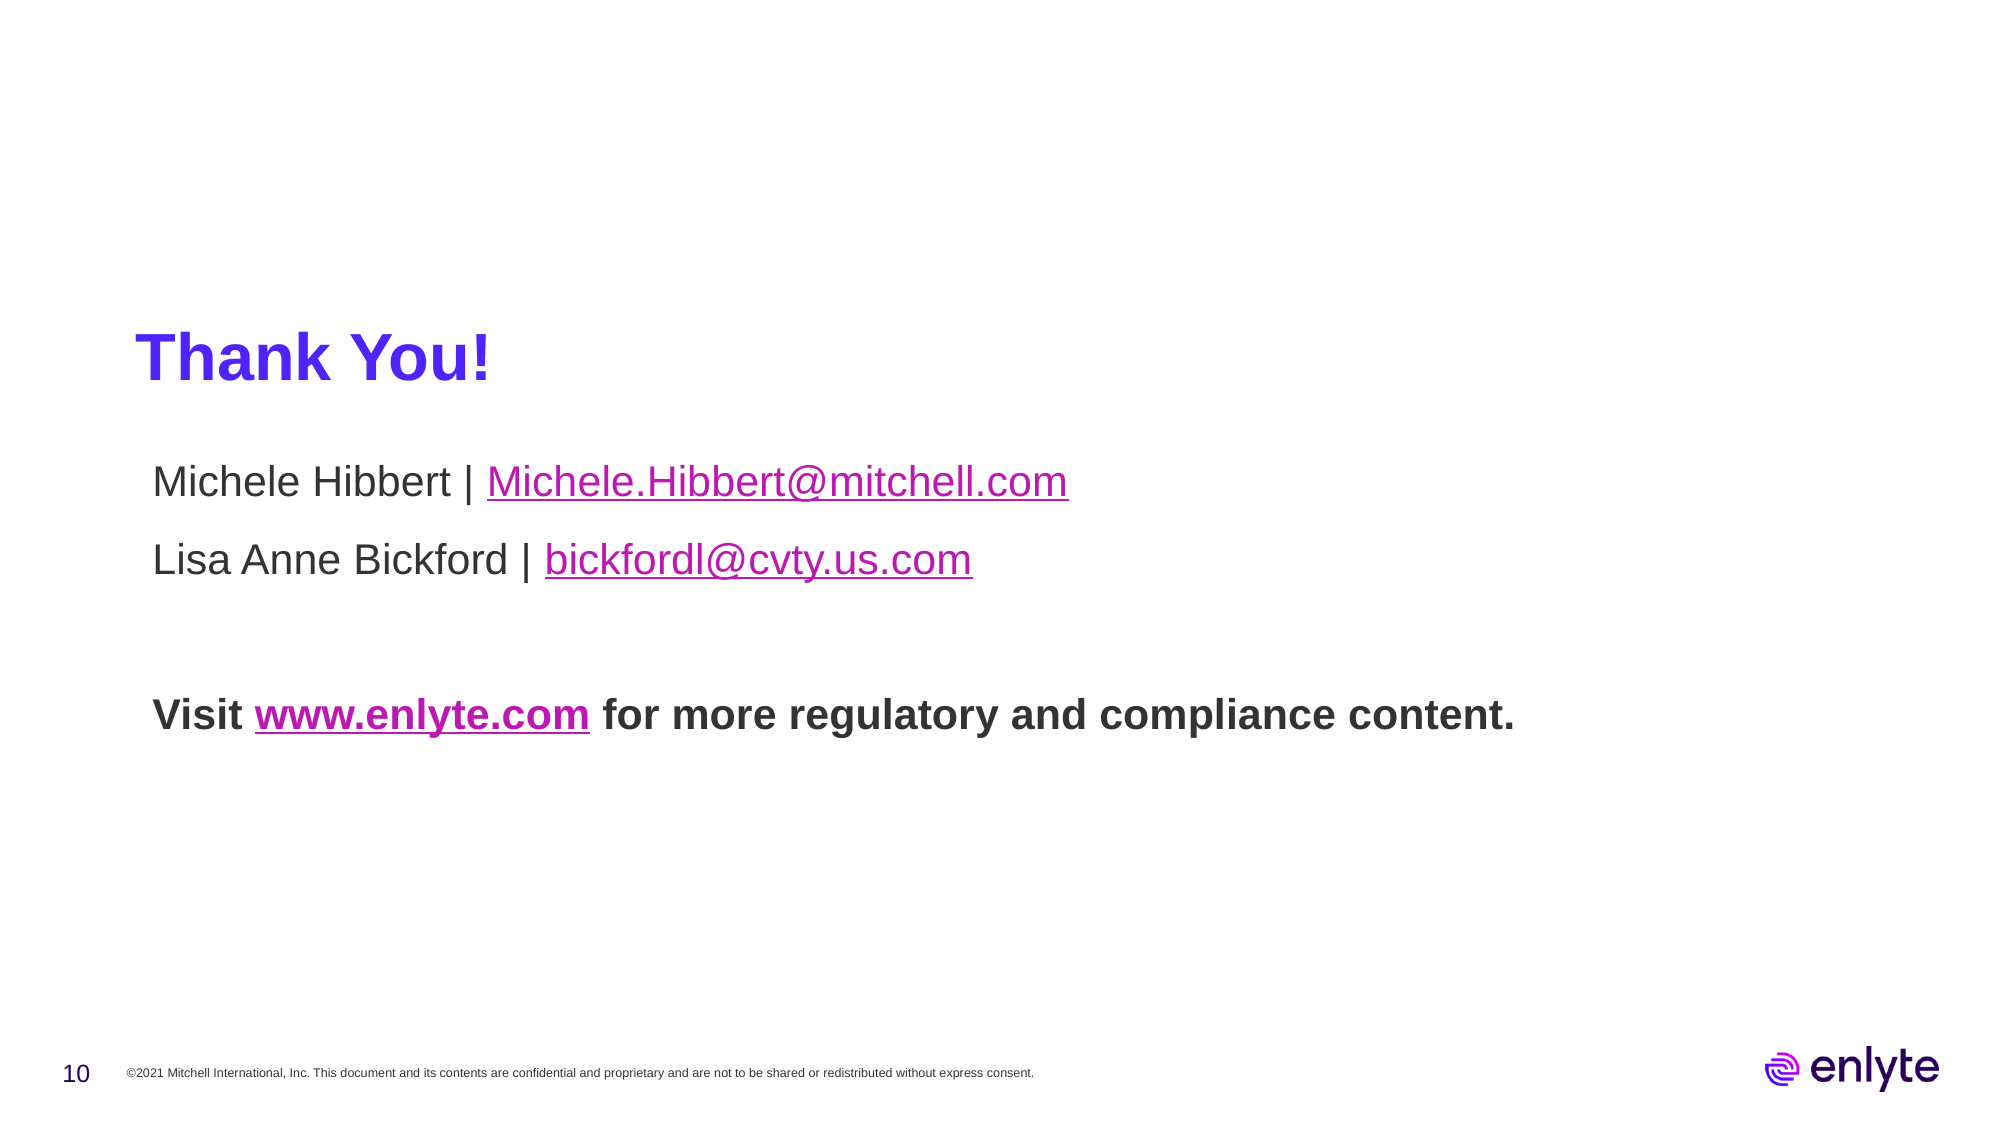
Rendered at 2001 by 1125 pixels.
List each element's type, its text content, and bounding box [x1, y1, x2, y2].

list Michele Hibbert | Michele.Hibbert@mitchell.com Lisa Anne Bickford | bickfordl@cvty.us.com Visit www.enlyte.com for more regulatory and compliance content. [152, 438, 1881, 741]
picture [1765, 1046, 1939, 1092]
list Thank You! [135, 313, 1865, 563]
